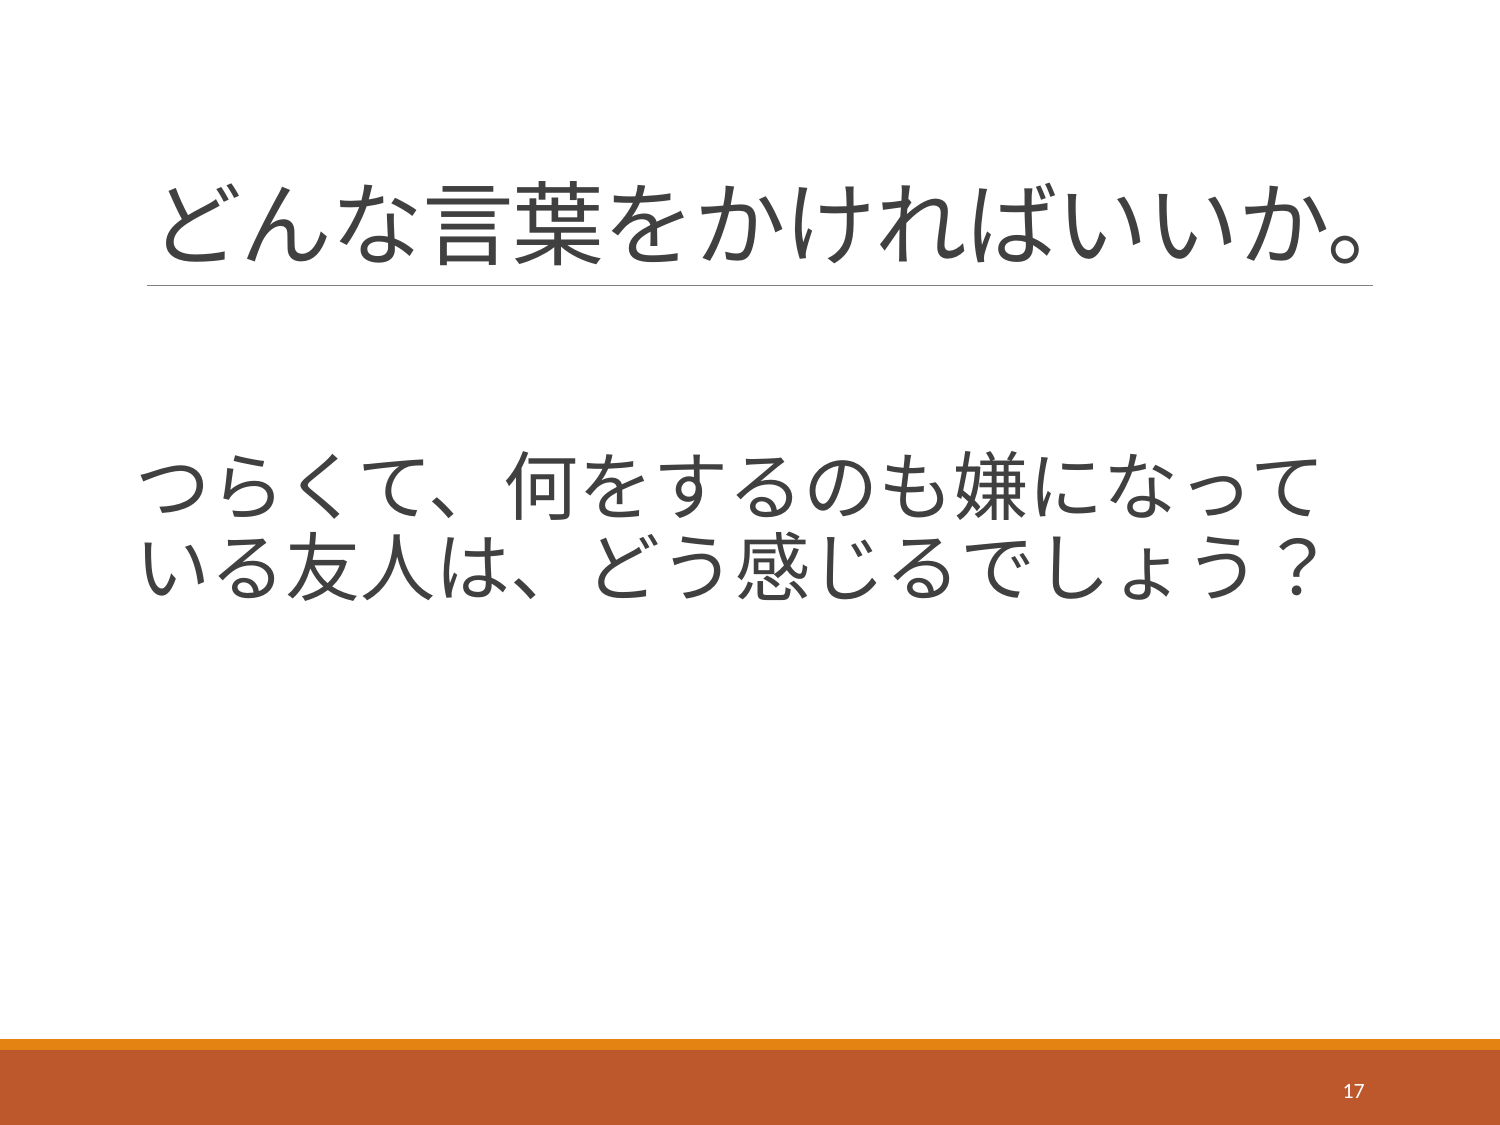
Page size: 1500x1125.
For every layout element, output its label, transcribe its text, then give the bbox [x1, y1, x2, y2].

list つらくて、何をするのも嫌になっている友人は、どう感じるでしょう？ [135, 302, 1373, 963]
slide_number 17 [1218, 1059, 1380, 1120]
title どんな言葉をかければいいか。 [135, 47, 1373, 285]
